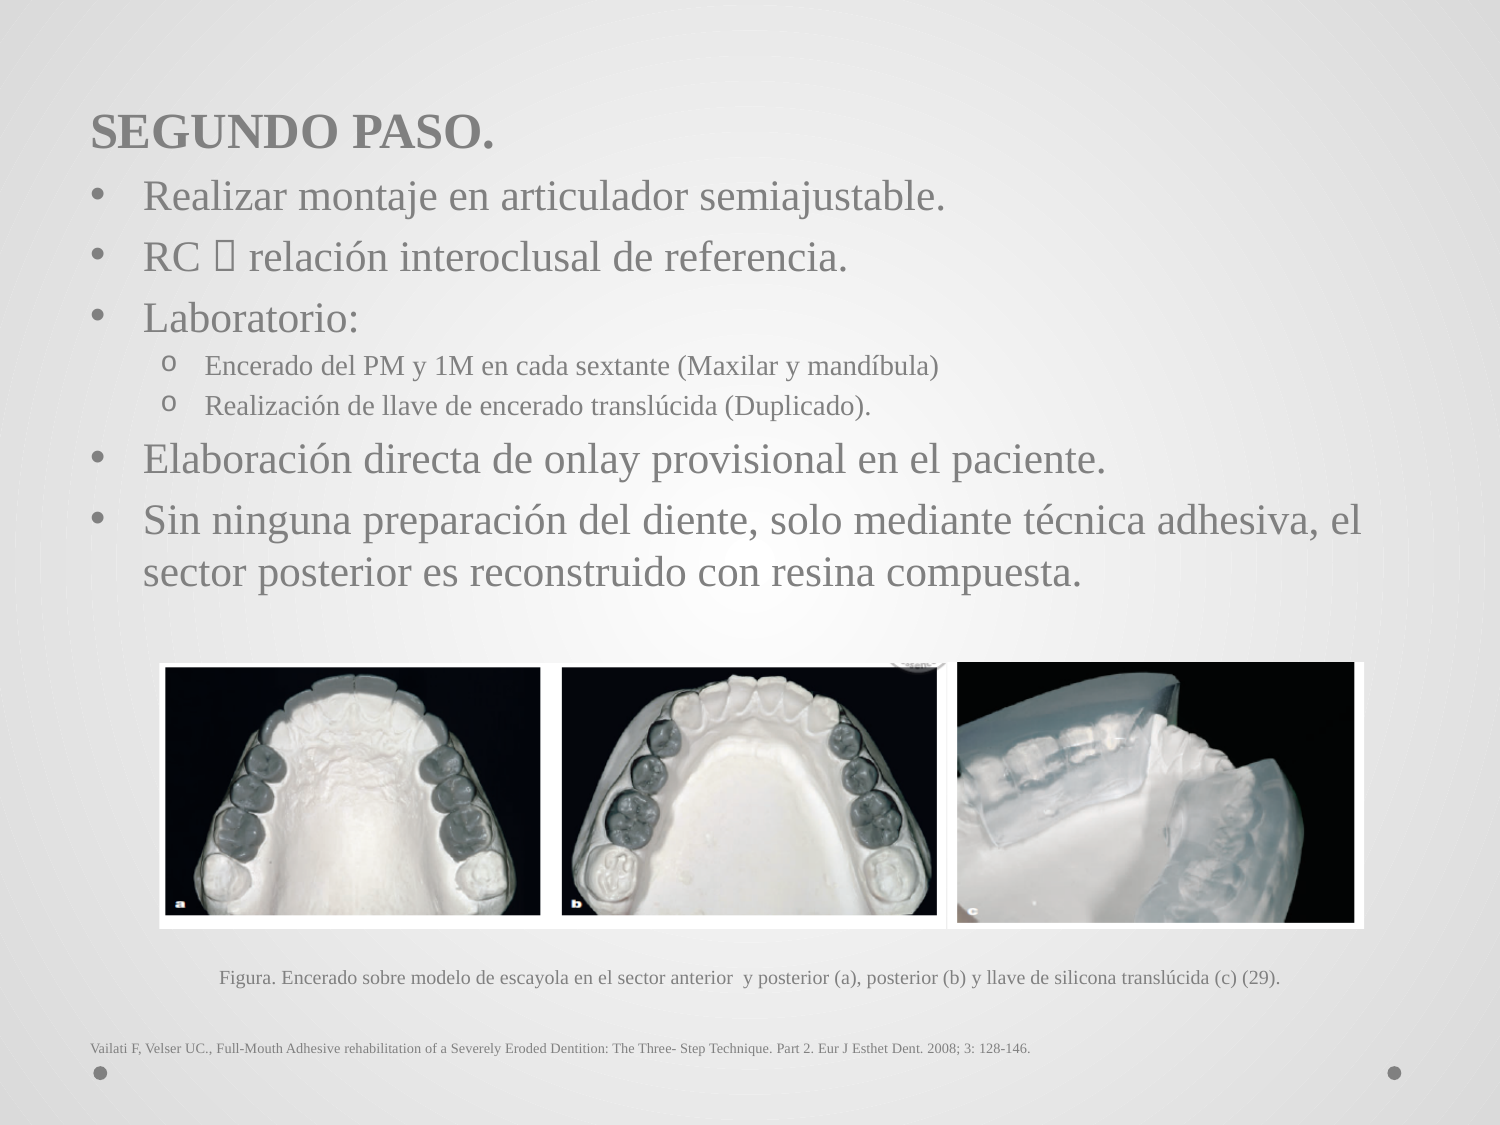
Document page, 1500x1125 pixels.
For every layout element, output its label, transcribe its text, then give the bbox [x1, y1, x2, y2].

picture [159, 662, 1365, 929]
list SEGUNDO PASO. Realizar montaje en articulador semiajustable. RC  relación interoclusal de referencia. Laboratorio: Encerado del PM y 1M en cada sextante (Maxilar y mandíbula) Realización de llave de encerado translúcida (Duplicado). Elaboración directa de onlay provisional en el paciente. Sin ninguna preparación del diente, solo mediante técnica adhesiva, el sector posterior es reconstruido con resina compuesta. Figura. Encerado sobre modelo de escayola en el sector anterior y posterior (a), posterior (b) y llave de silicona translúcida (c) (29). Vailati F, Velser UC., Full-Mouth Adhesive rehabilitation of a Severely Eroded Dentition: The Three- Step Technique. Part 2. Eur J Esthet Dent. 2008; 3: 128-146. [75, 90, 1425, 1071]
